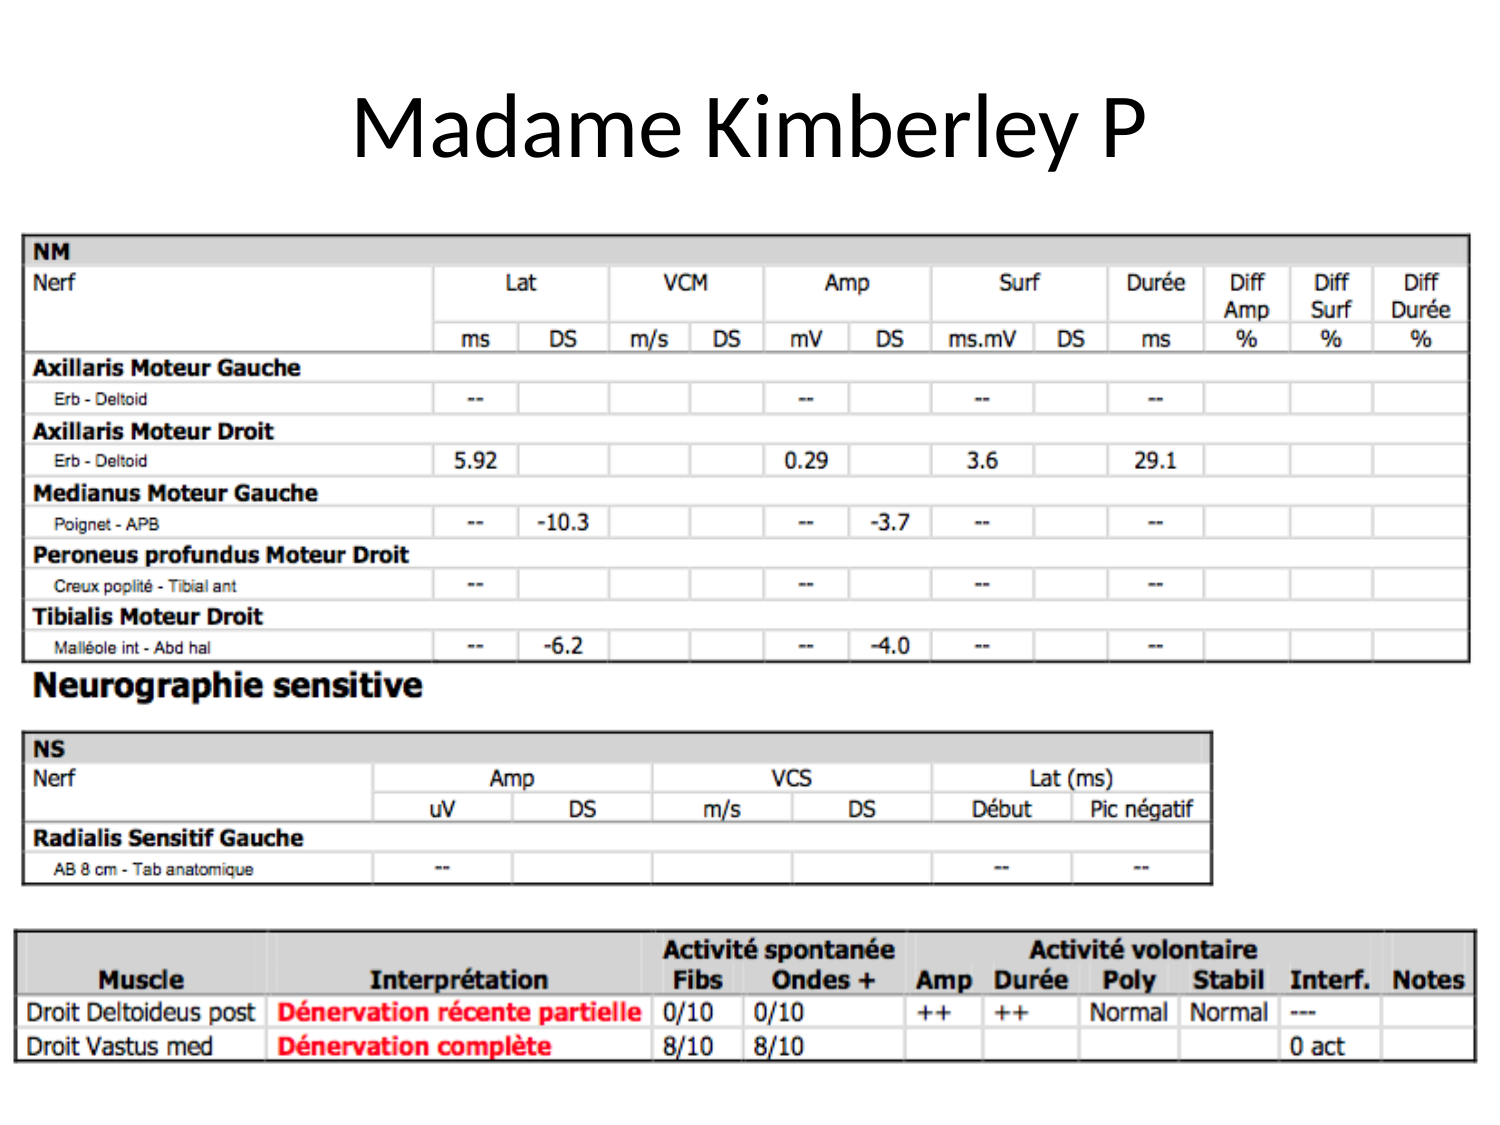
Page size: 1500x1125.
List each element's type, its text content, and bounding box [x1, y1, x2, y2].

title Madame Kimberley P [112, 0, 1388, 212]
picture [0, 213, 1500, 1082]
